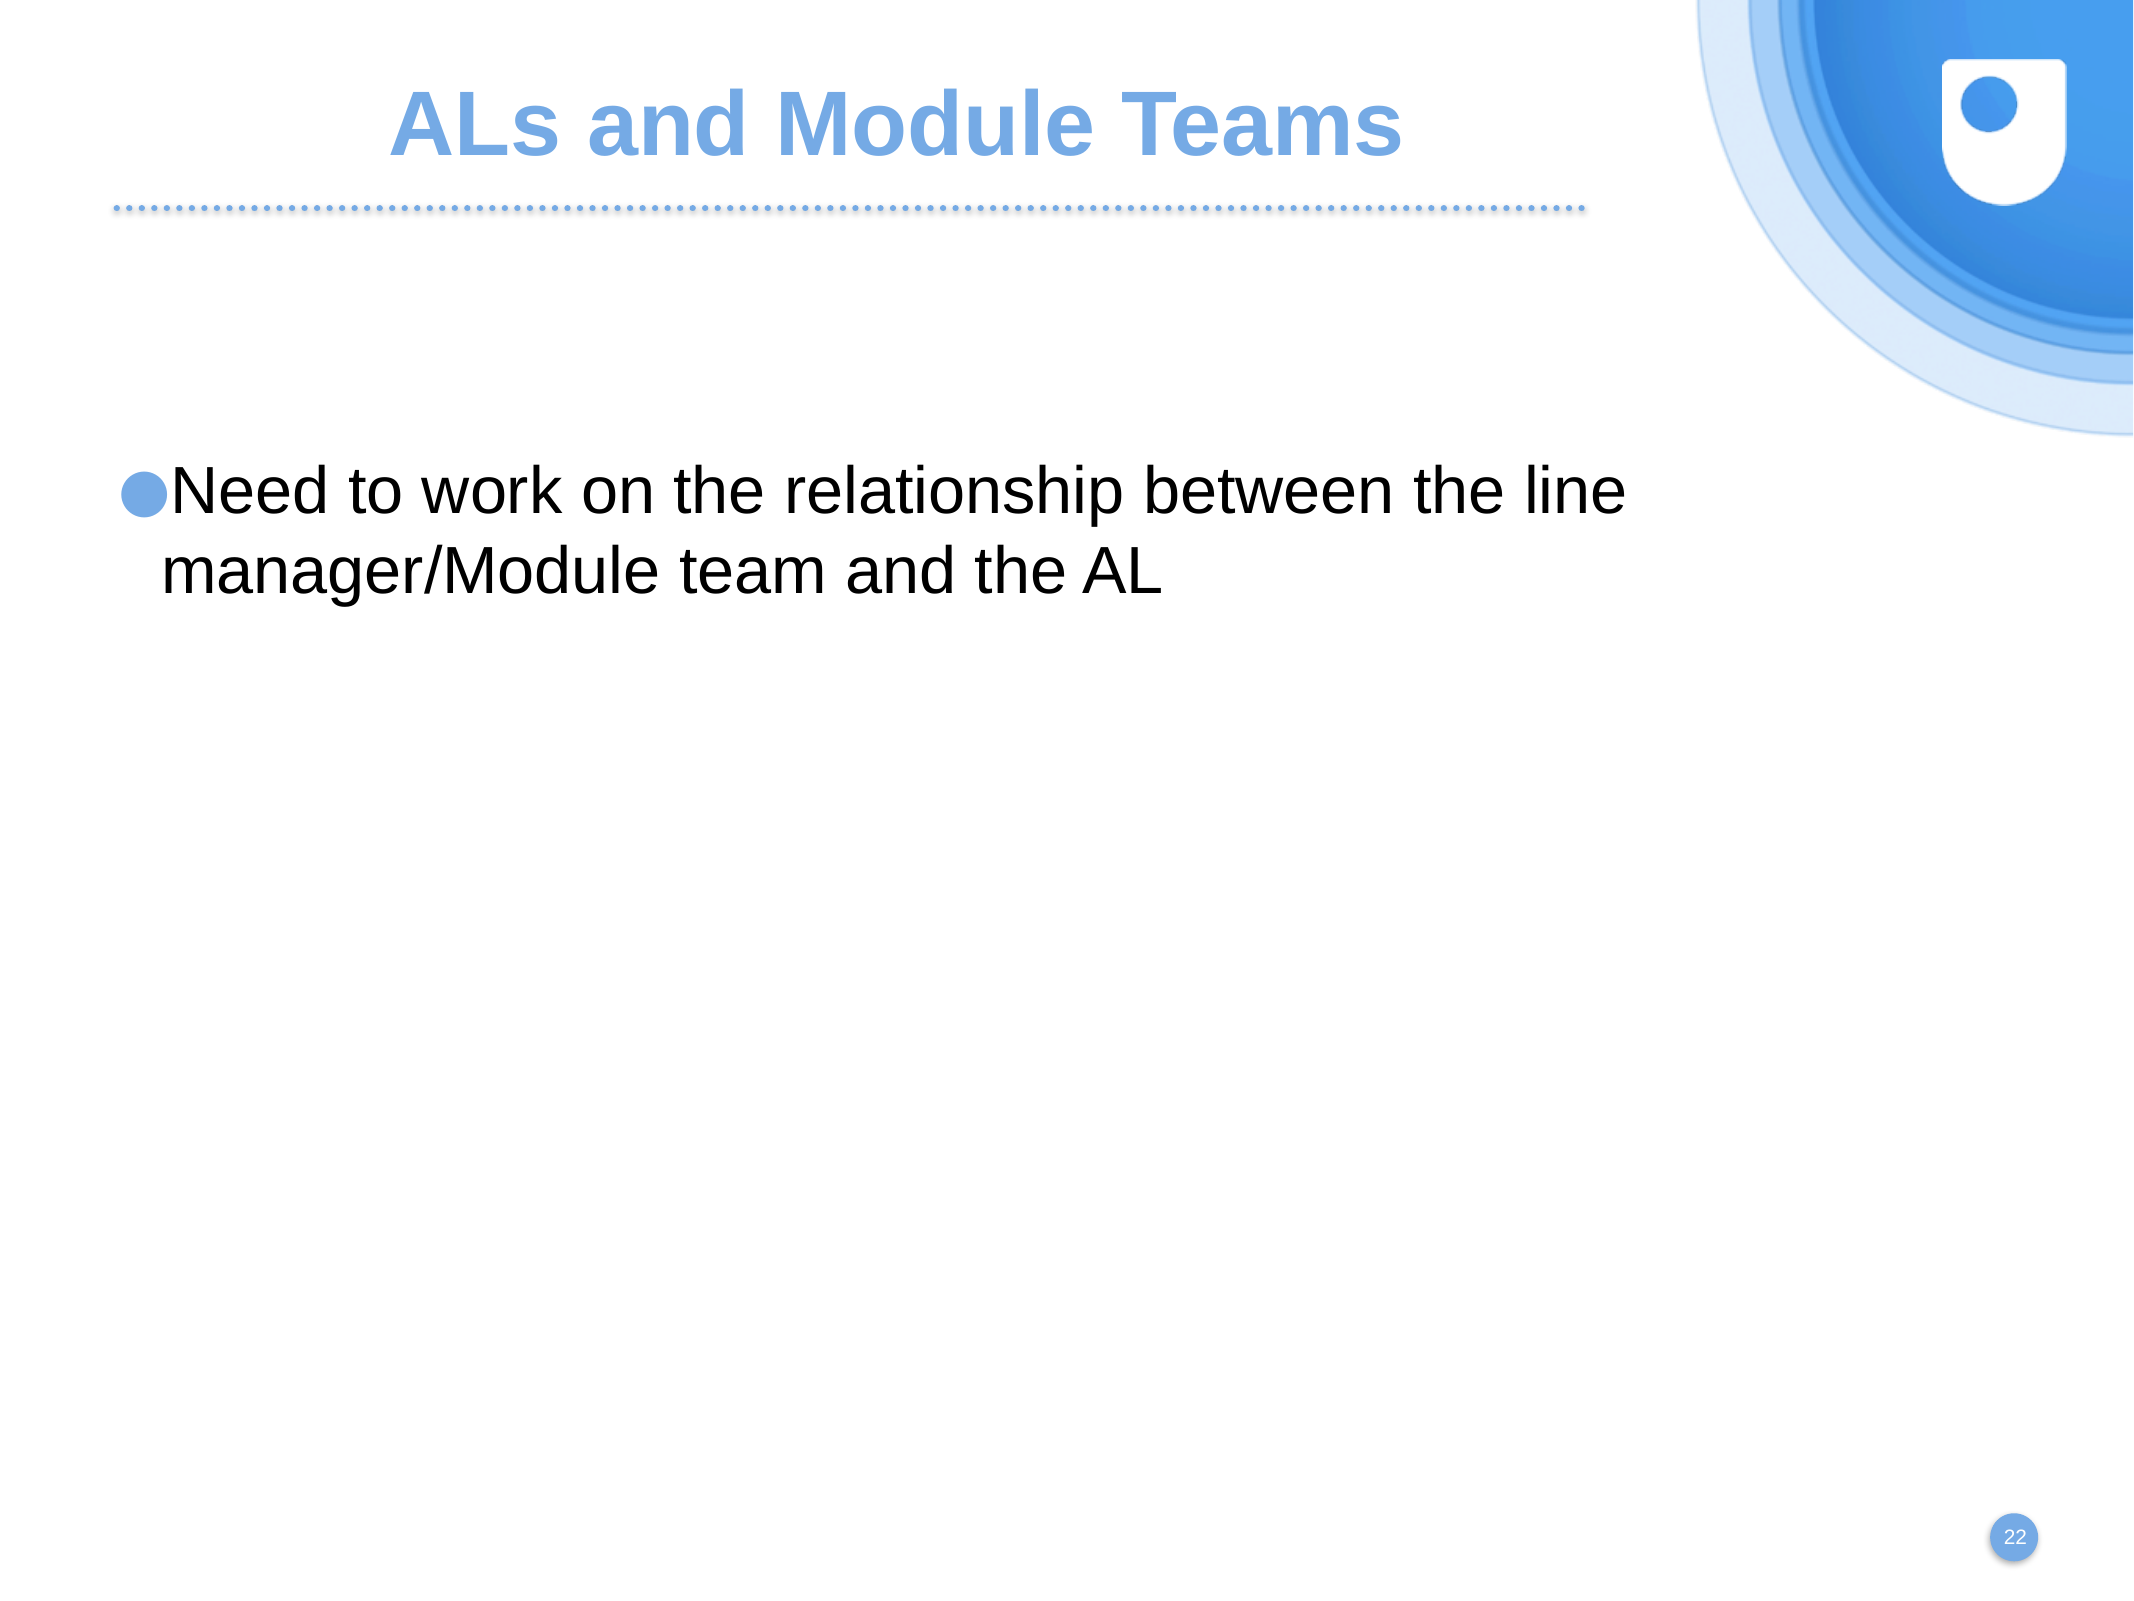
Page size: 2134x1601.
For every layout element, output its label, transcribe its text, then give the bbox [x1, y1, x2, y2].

picture [1643, 0, 2134, 488]
title ALs and Module Teams [117, 65, 1678, 201]
list Need to work on the relationship between the line manager/Module team and the AL [118, 446, 2018, 1468]
slide_number 22 [1974, 1493, 2057, 1579]
